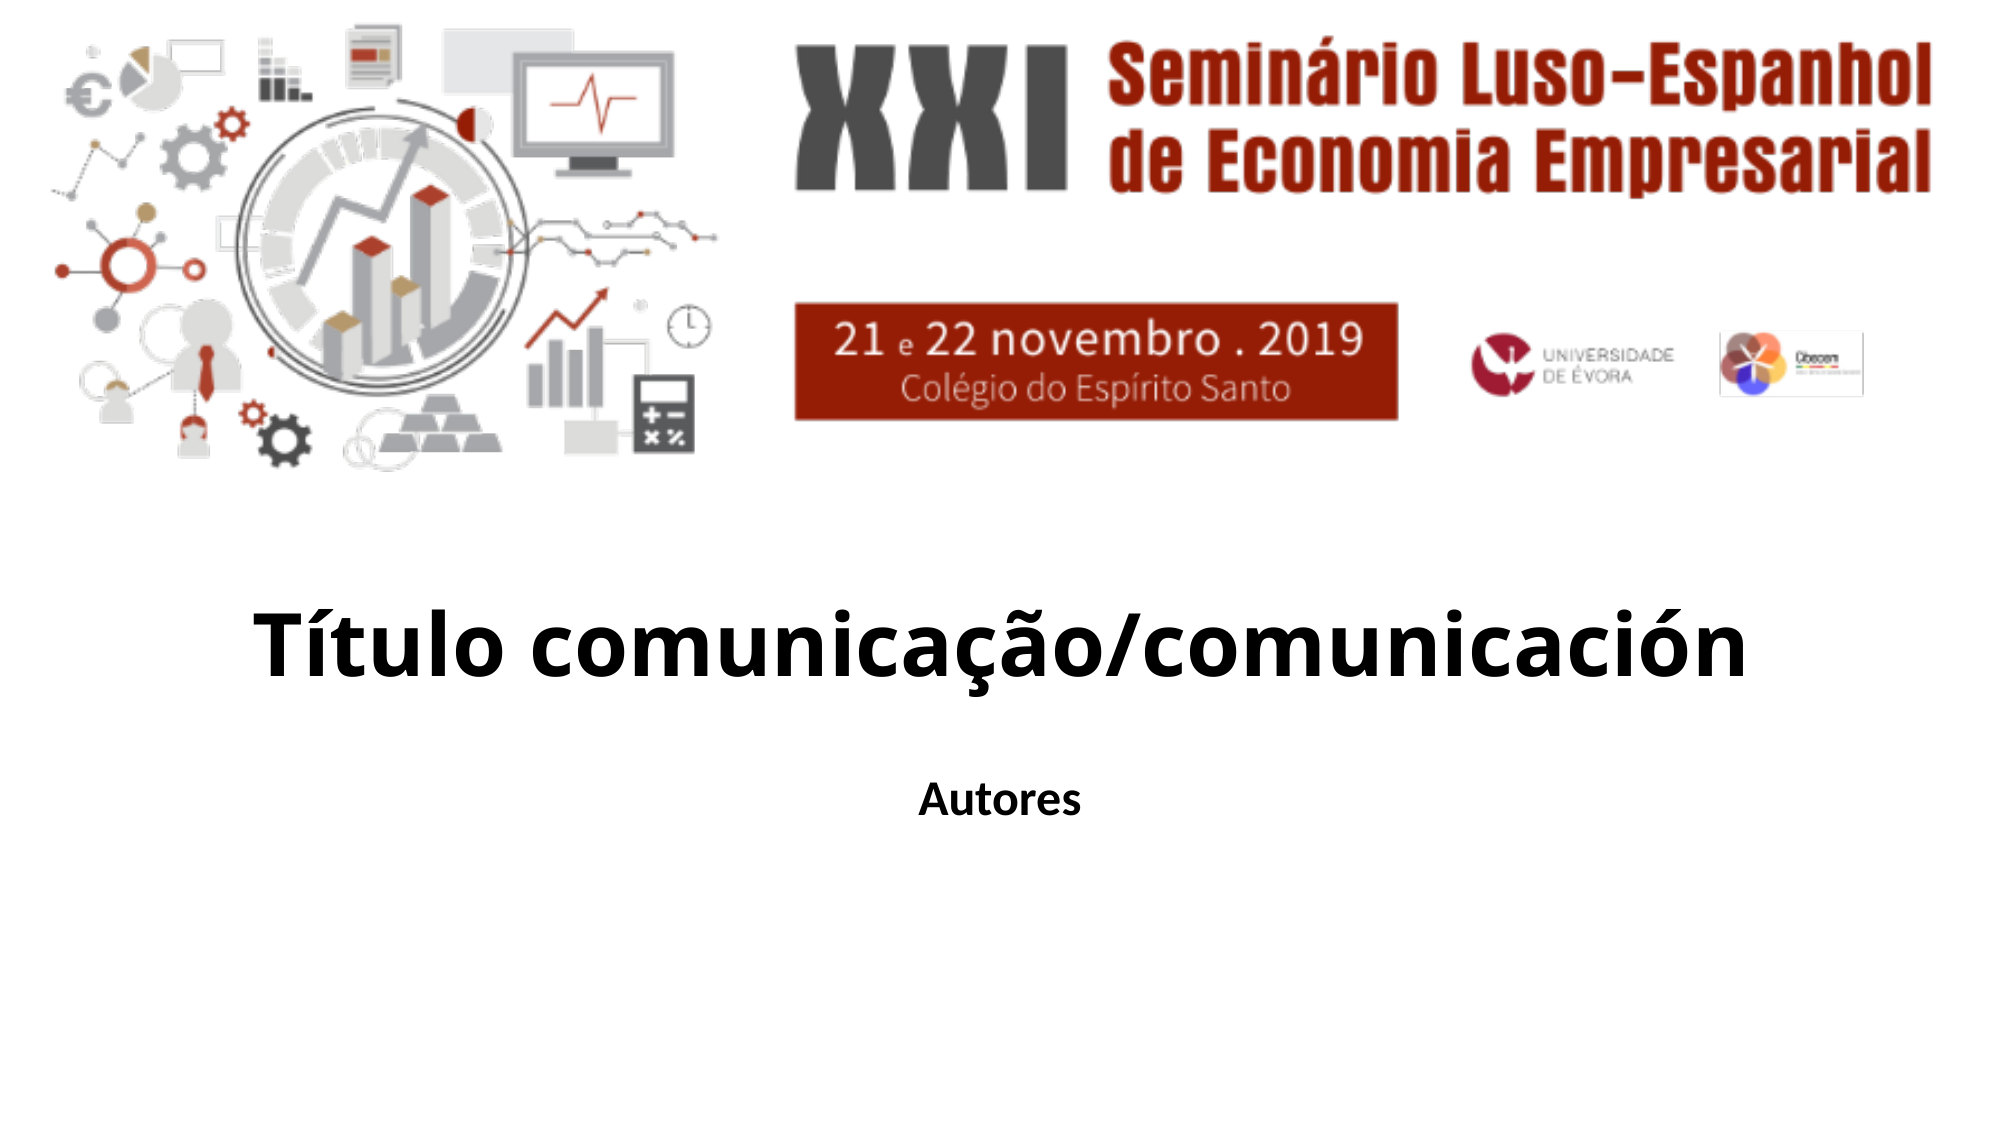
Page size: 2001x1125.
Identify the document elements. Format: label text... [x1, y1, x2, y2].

title Título comunicação/comunicación [133, 488, 1871, 704]
subtitle Autores [249, 764, 1750, 896]
picture [0, 0, 2000, 483]
